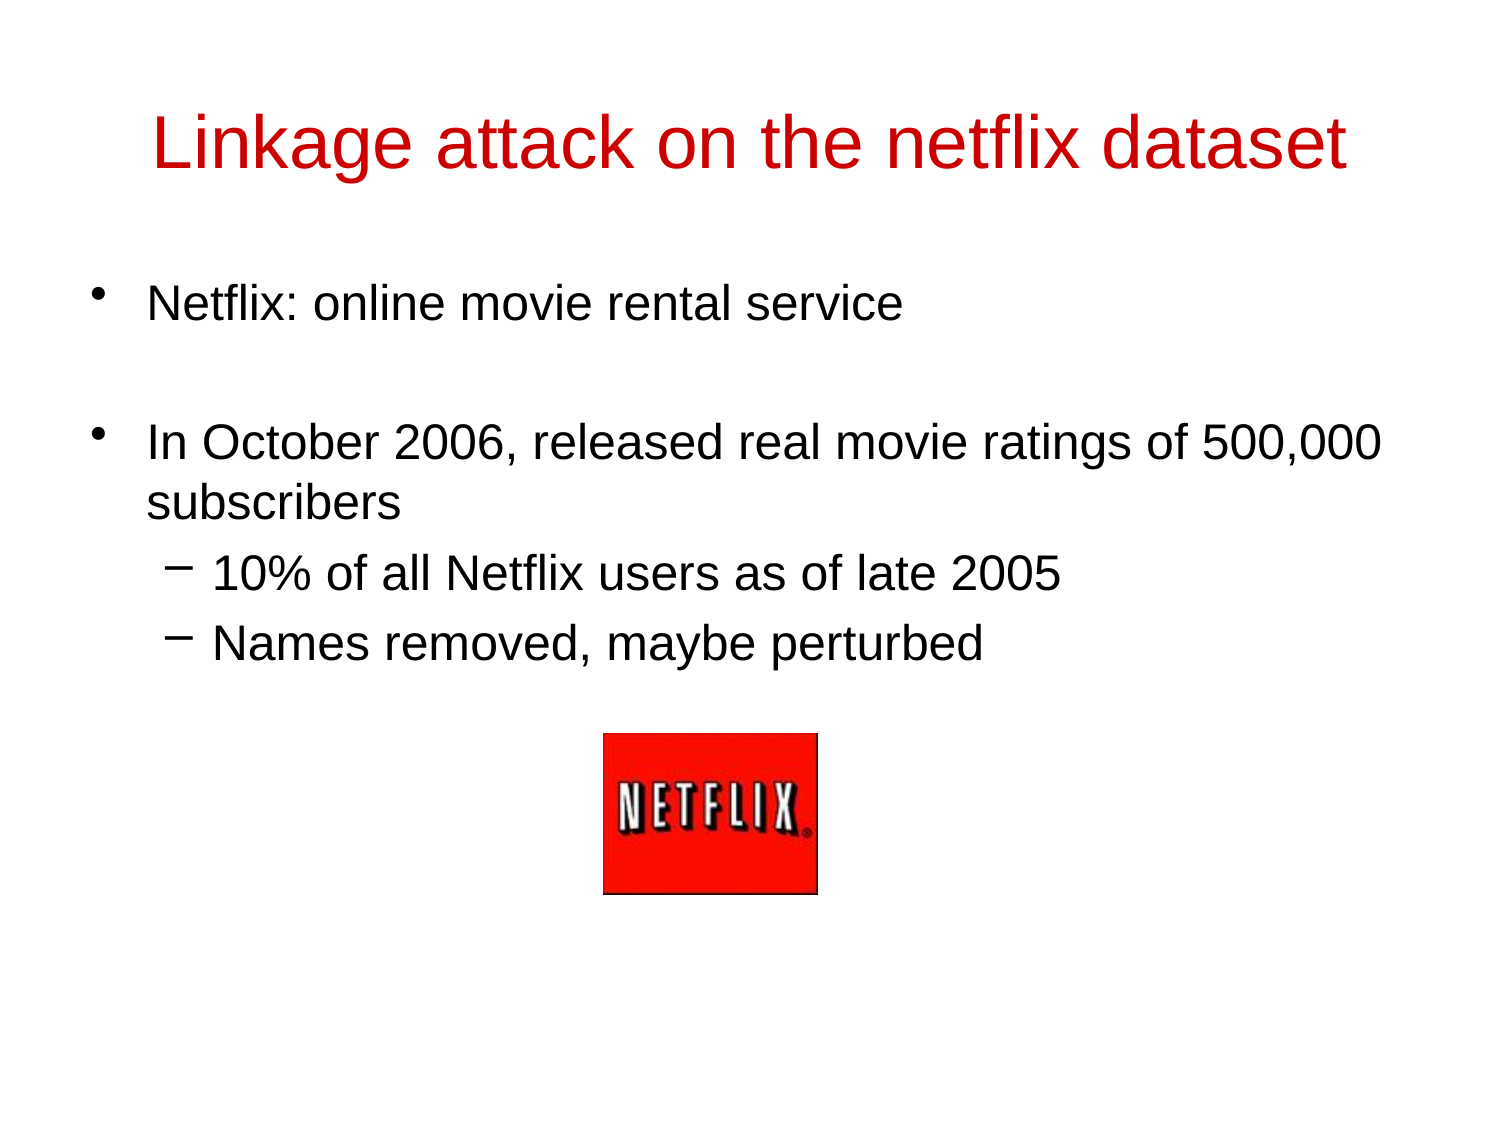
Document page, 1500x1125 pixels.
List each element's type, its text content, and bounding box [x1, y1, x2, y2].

list Netflix: online movie rental service In October 2006, released real movie ratings of 500,000 subscribers 10% of all Netflix users as of late 2005 Names removed, maybe perturbed [75, 262, 1425, 1005]
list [603, 733, 818, 895]
title Linkage attack on the netflix dataset [75, 45, 1425, 233]
